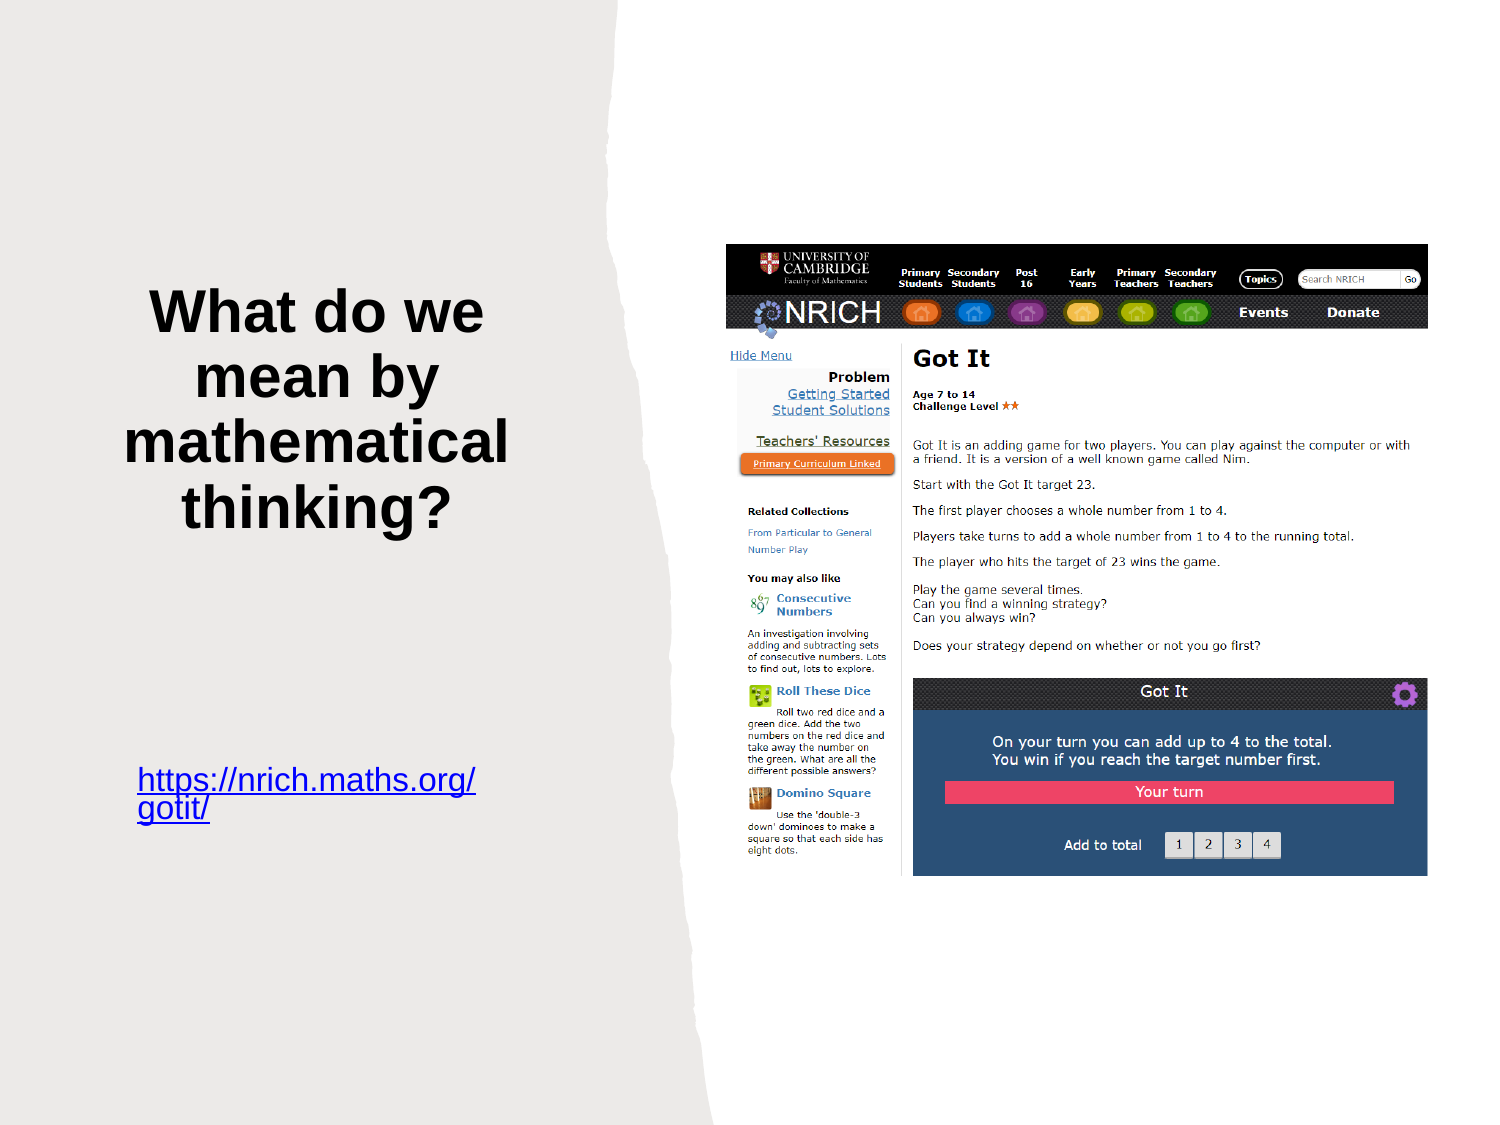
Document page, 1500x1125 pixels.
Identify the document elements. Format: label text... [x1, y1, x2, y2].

title What do we mean by mathematical thinking? [95, 162, 541, 622]
text_box [0, 0, 716, 1125]
list https://nrich.maths.org/gotit/ [122, 676, 508, 863]
picture [725, 244, 1428, 876]
text_box [608, 0, 1500, 1125]
